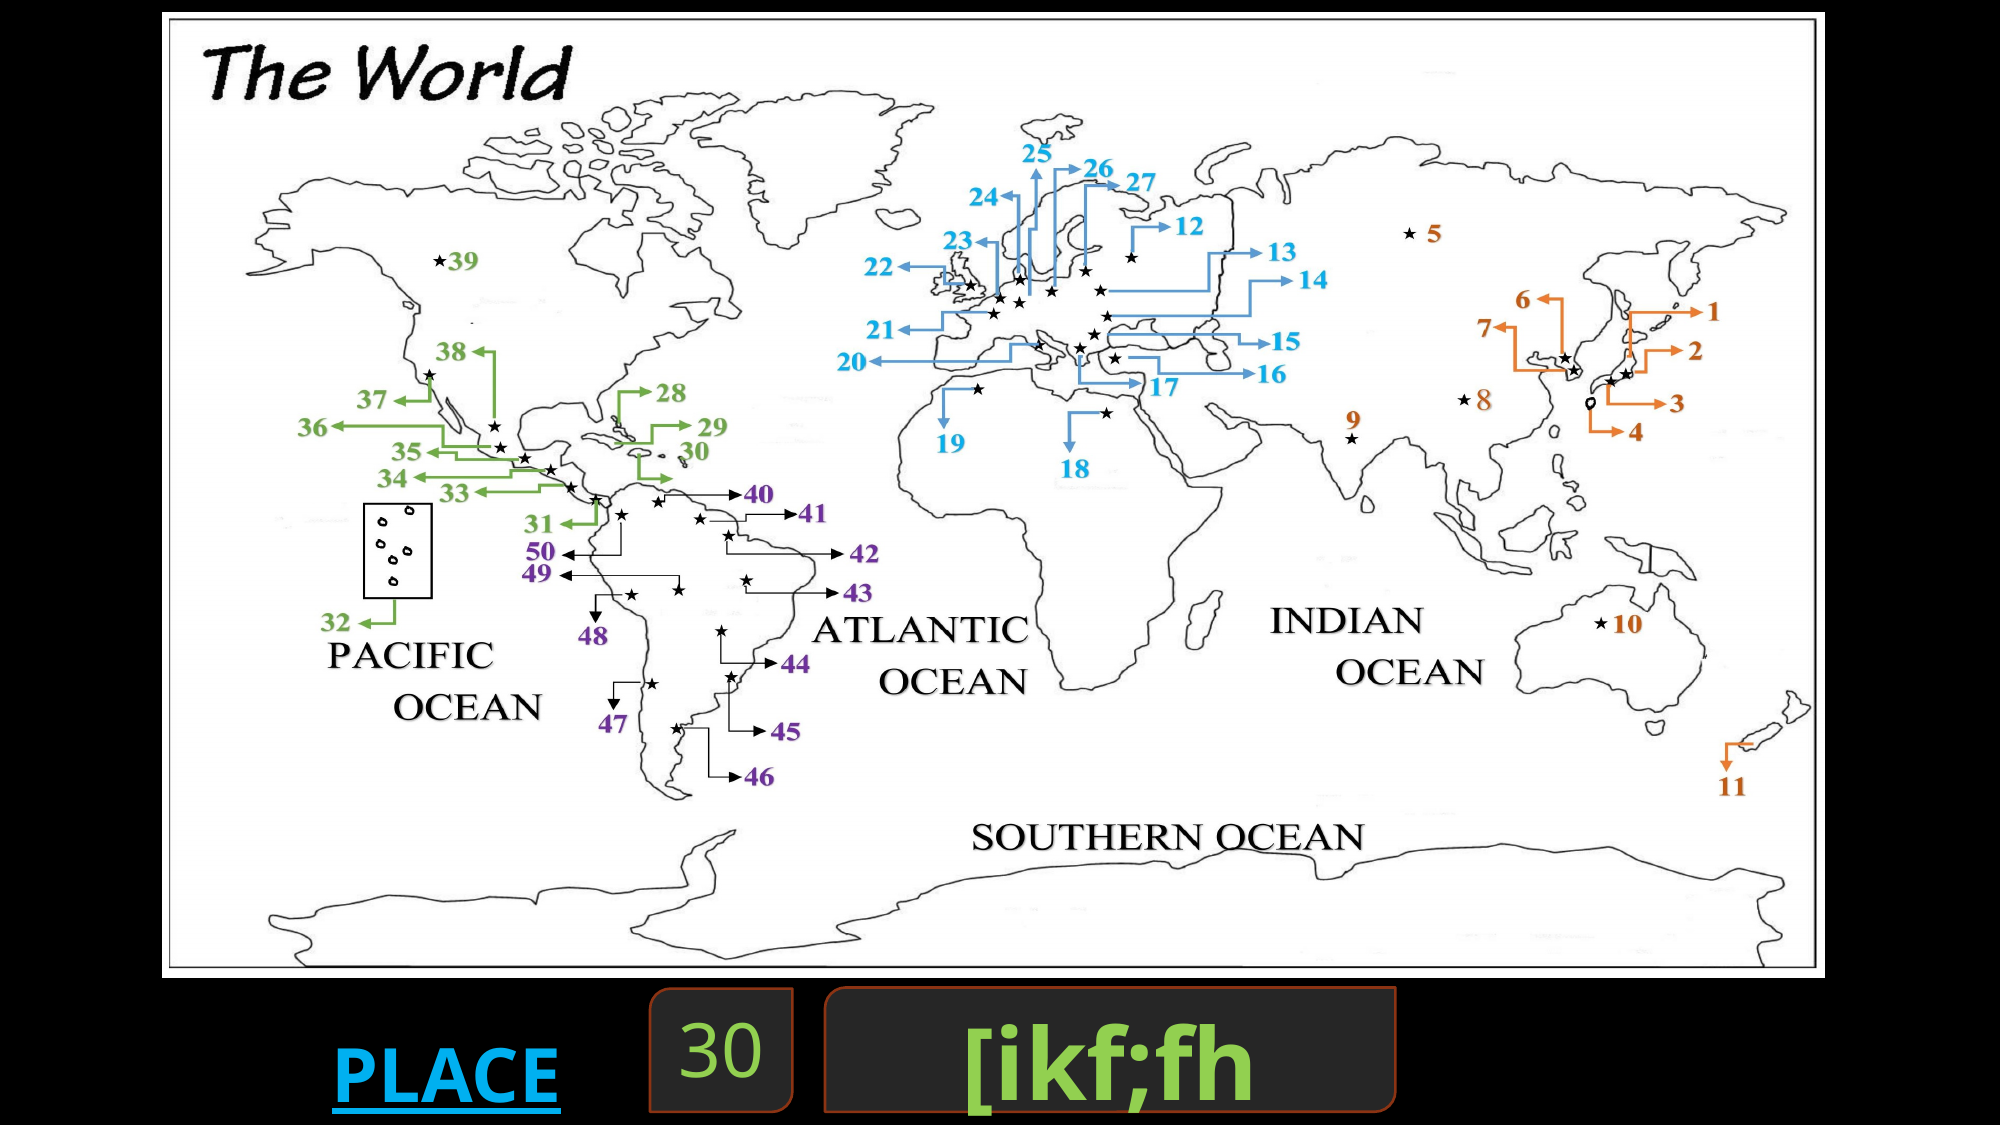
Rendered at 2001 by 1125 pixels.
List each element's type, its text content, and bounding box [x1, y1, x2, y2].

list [162, 12, 1825, 978]
text_box [ikf;fh [823, 991, 1397, 1114]
text_box 30 [648, 991, 794, 1114]
text_box PLACE [311, 1014, 629, 1114]
